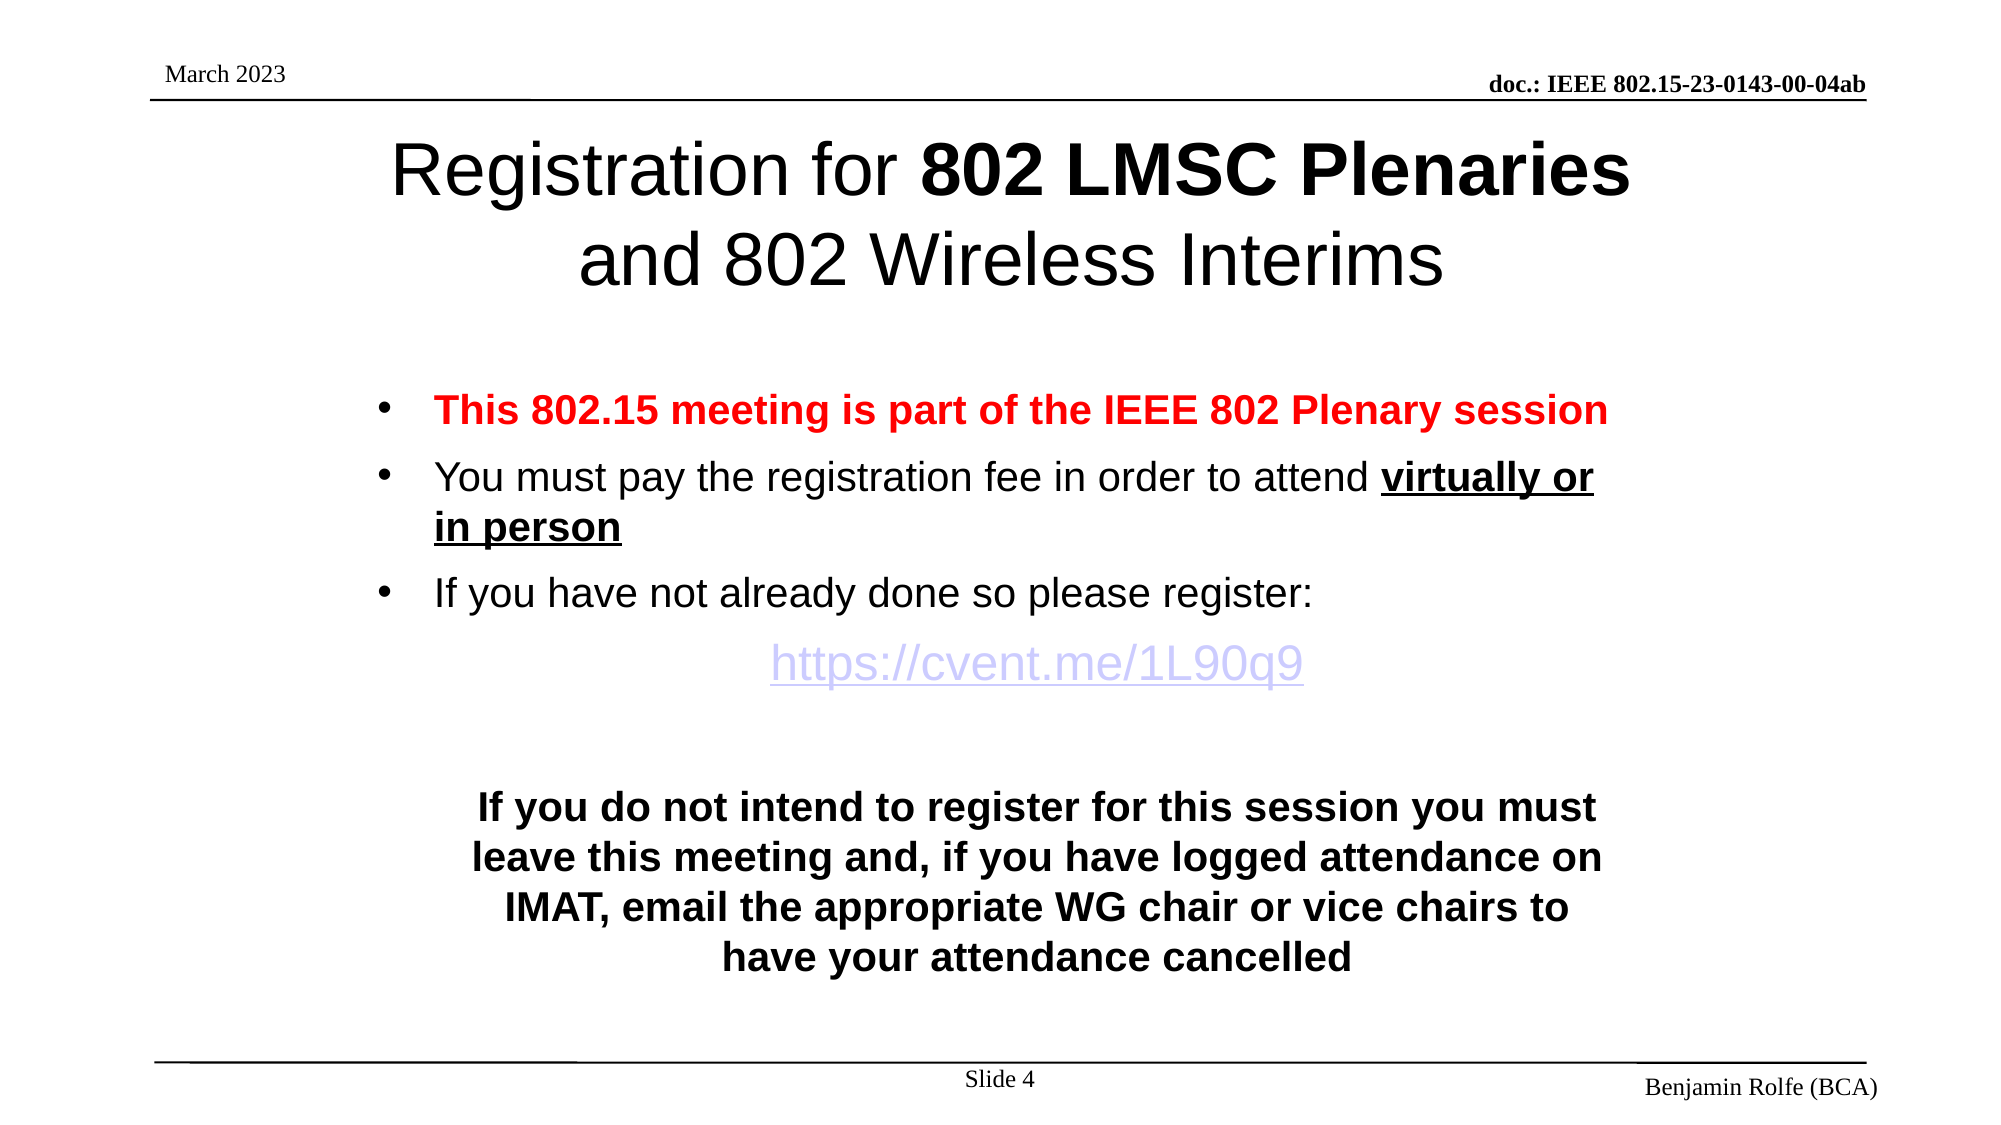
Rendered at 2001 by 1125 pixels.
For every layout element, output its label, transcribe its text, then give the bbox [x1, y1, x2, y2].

slide_number Slide 4 [942, 1062, 1058, 1122]
title Registration for 802 LMSC Plenaries and 802 Wireless Interims [375, 112, 1649, 327]
list This 802.15 meeting is part of the IEEE 802 Plenary session You must pay the registration fee in order to attend virtually or in person If you have not already done so please register: https://cvent.me/1L90q9 If you do not intend to register for this session you must leave this meeting and, if you have logged attendance on IMAT, email the appropriate WG chair or vice chairs to have your attendance cancelled [362, 375, 1638, 1063]
